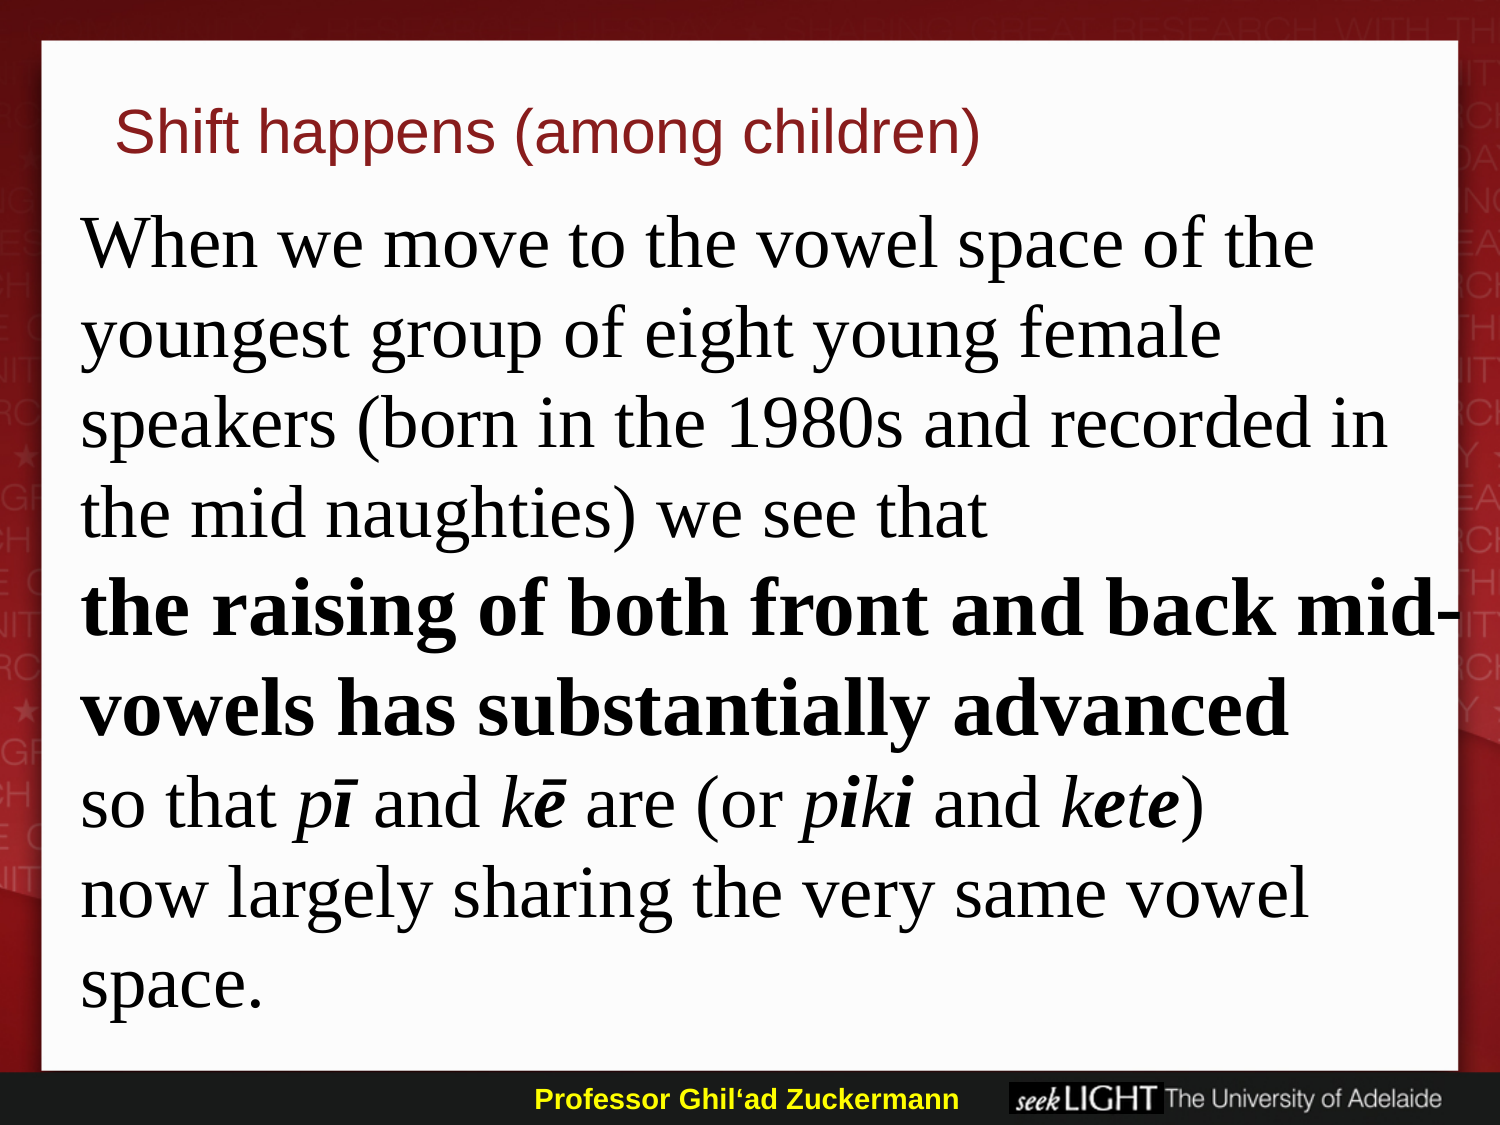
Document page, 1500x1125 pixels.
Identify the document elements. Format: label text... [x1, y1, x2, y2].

text_box Professor Ghil‘ad Zuckermann [519, 1072, 981, 1123]
title Shift happens (among children) [99, 99, 1463, 184]
list When we move to the vowel space of the youngest group of eight young female speakers (born in the 1980s and recorded in the mid naughties) we see that the raising of both front and back mid-vowels has substantially advanced so that pī and kē are (or piki and kete) now largely sharing the very same vowel space. [64, 184, 1483, 1059]
picture [0, 0, 1500, 1125]
